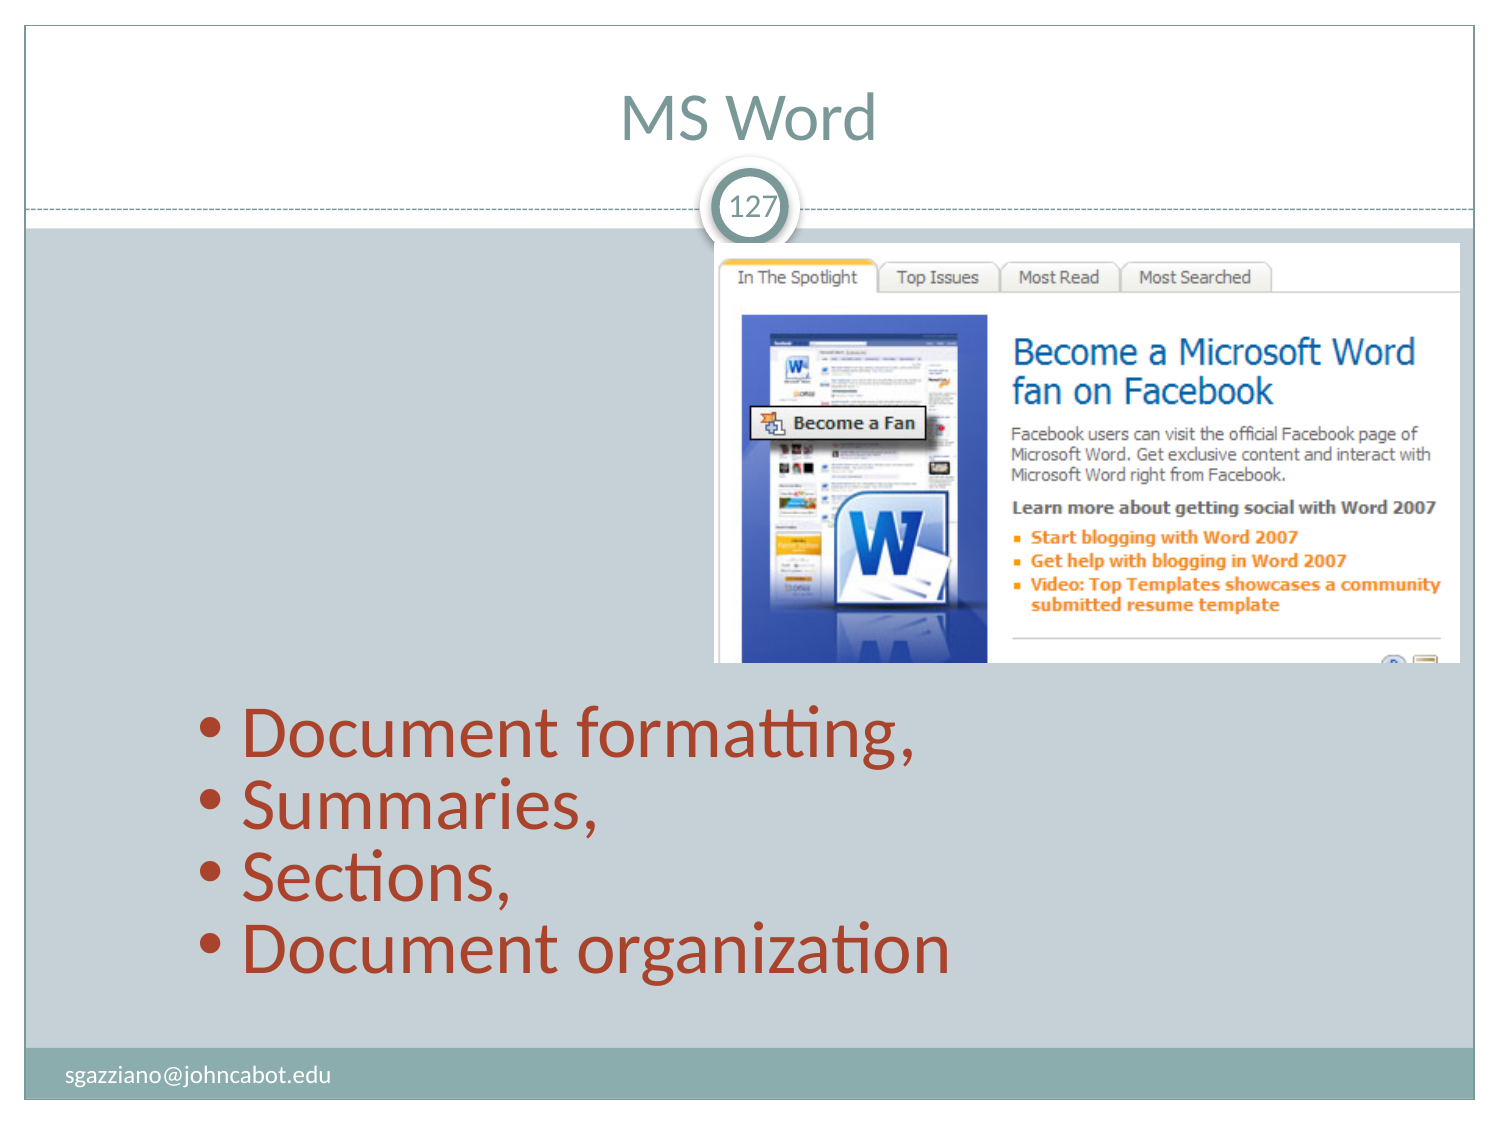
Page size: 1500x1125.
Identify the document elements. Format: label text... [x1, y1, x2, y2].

text_box Document formatting, Summaries, Sections, Document organization [182, 692, 1187, 996]
footer sgazziano@johncabot.edu [50, 1051, 638, 1112]
title MS Word [49, 37, 1450, 162]
slide_number 127 [715, 168, 791, 241]
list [714, 243, 1461, 663]
